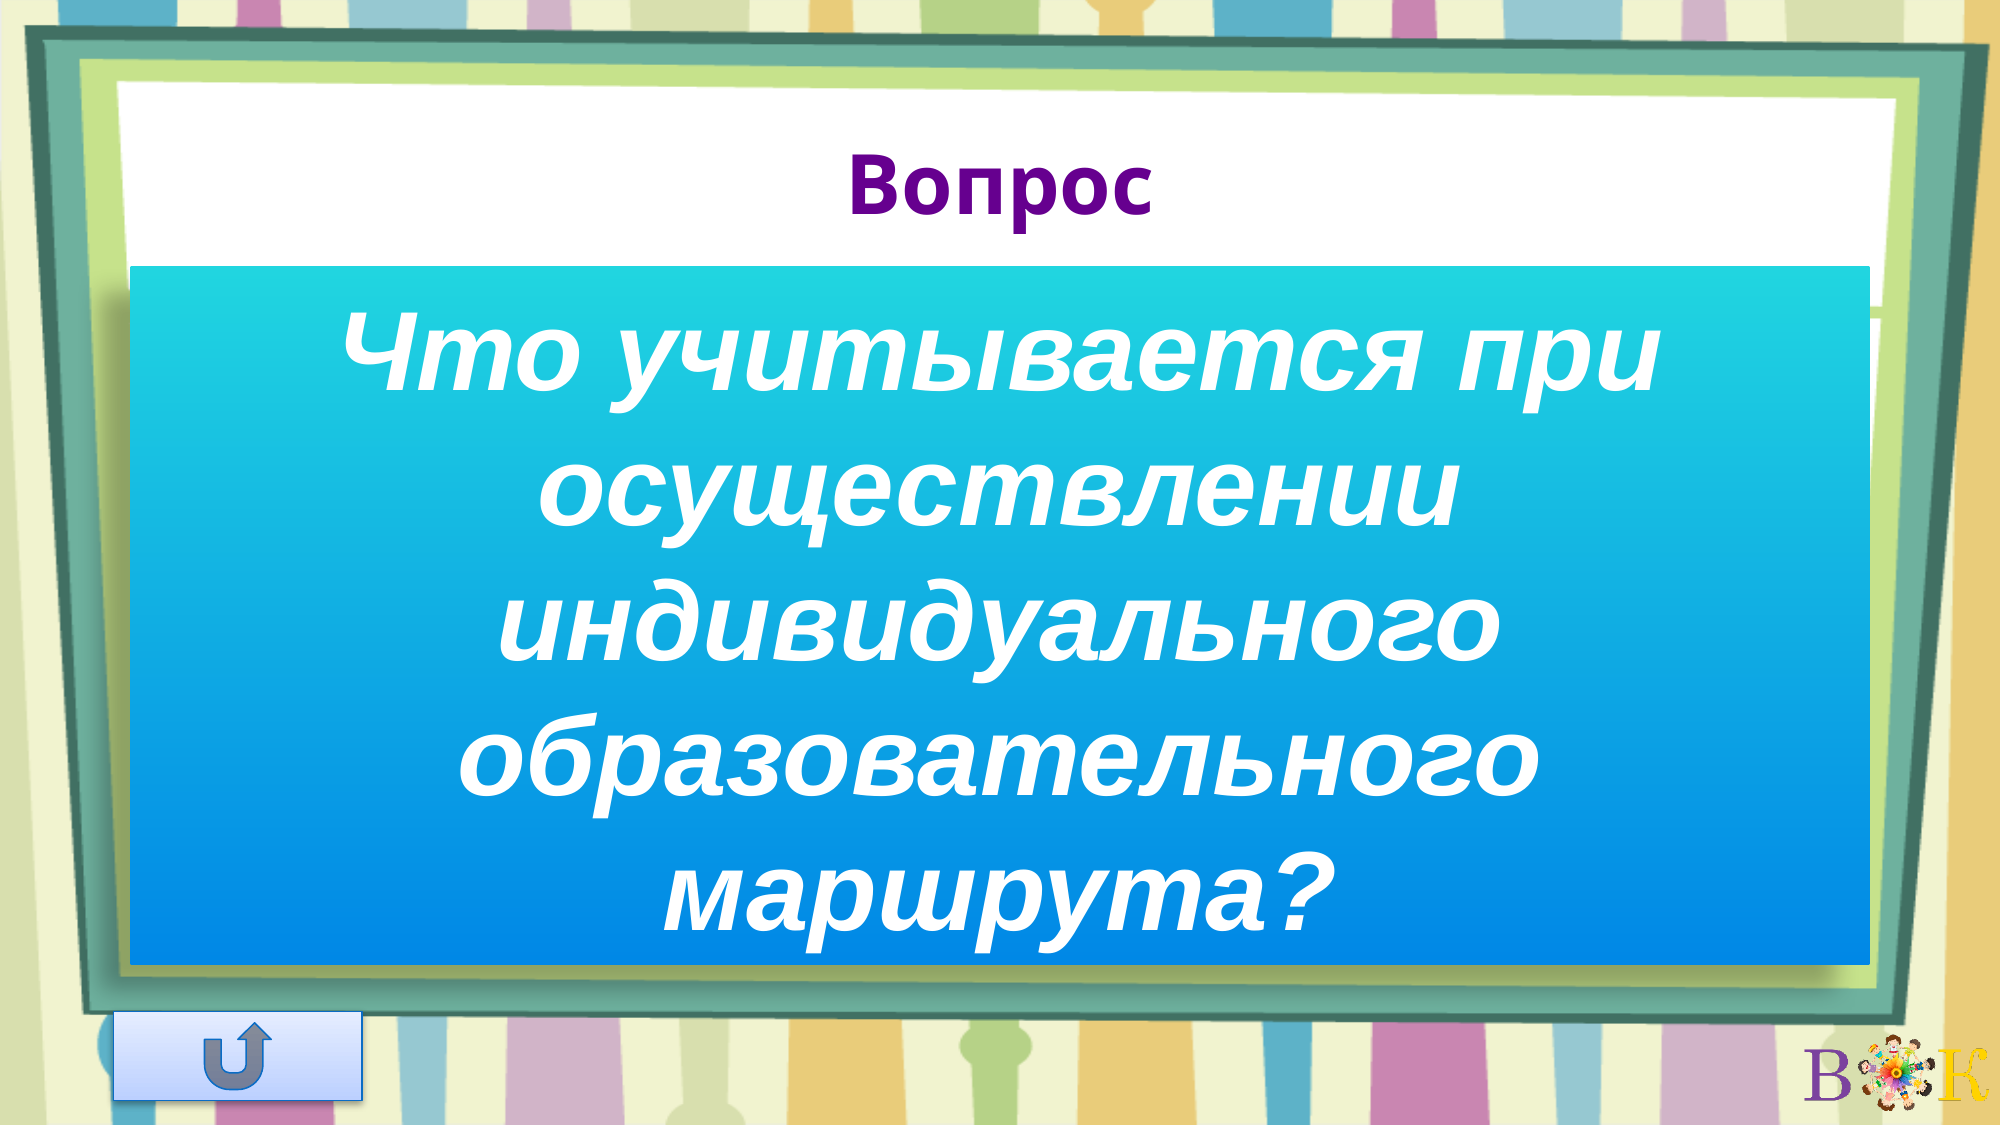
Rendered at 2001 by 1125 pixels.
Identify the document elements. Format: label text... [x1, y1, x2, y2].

text_box [113, 1011, 363, 1101]
text_box Что учитывается при осуществлении индивидуального образовательного маршрута? [127, 264, 1872, 968]
picture [0, 0, 2000, 1125]
title Вопрос [99, 87, 1900, 275]
